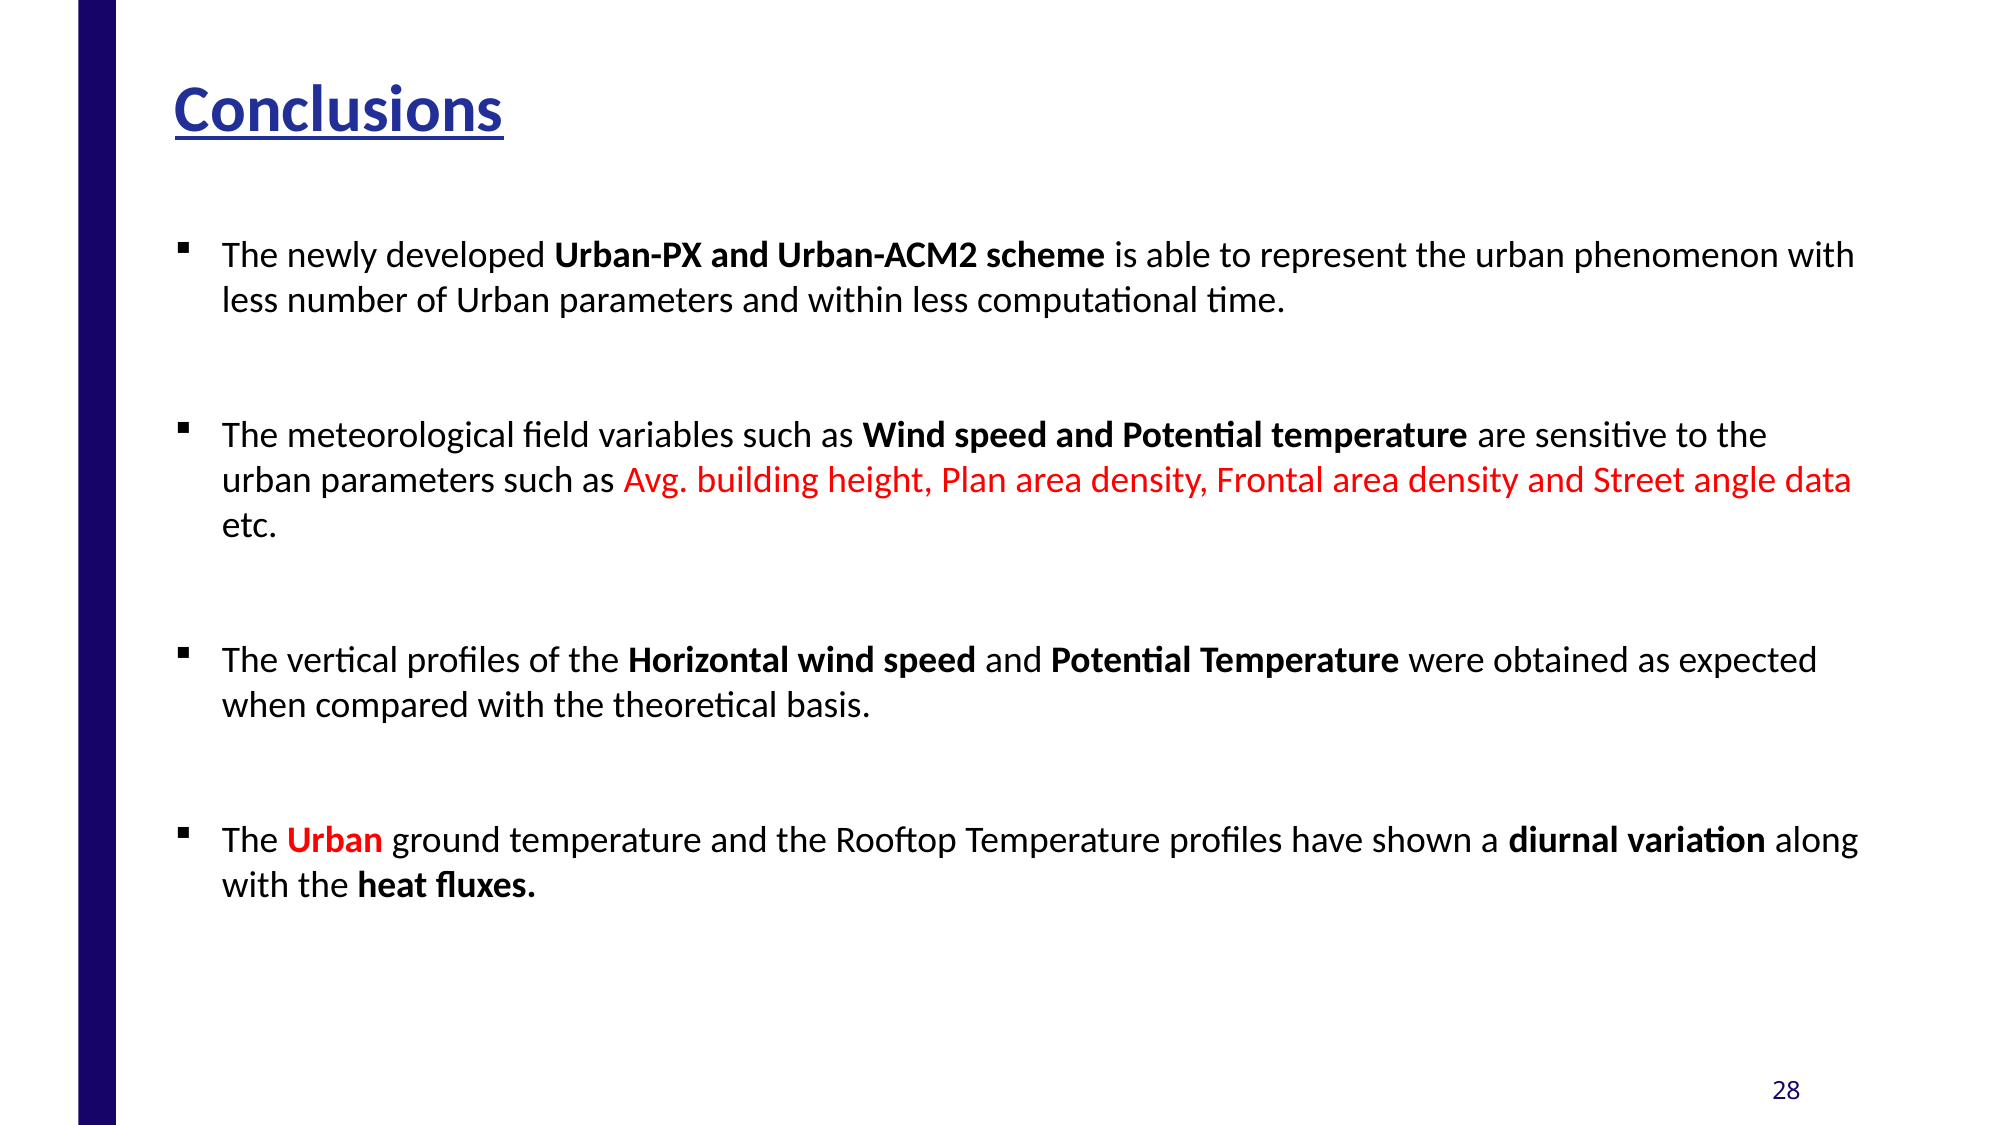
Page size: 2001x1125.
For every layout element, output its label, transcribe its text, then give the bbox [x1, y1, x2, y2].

text_box Conclusions The newly developed Urban-PX and Urban-ACM2 scheme is able to represent the urban phenomenon with less number of Urban parameters and within less computational time. The meteorological field variables such as Wind speed and Potential temperature are sensitive to the urban parameters such as Avg. building height, Plan area density, Frontal area density and Street angle data etc. The vertical profiles of the Horizontal wind speed and Potential Temperature were obtained as expected when compared with the theoretical basis. The Urban ground temperature and the Rooftop Temperature profiles have shown a diurnal variation along with the heat fluxes. [160, 57, 1874, 1125]
